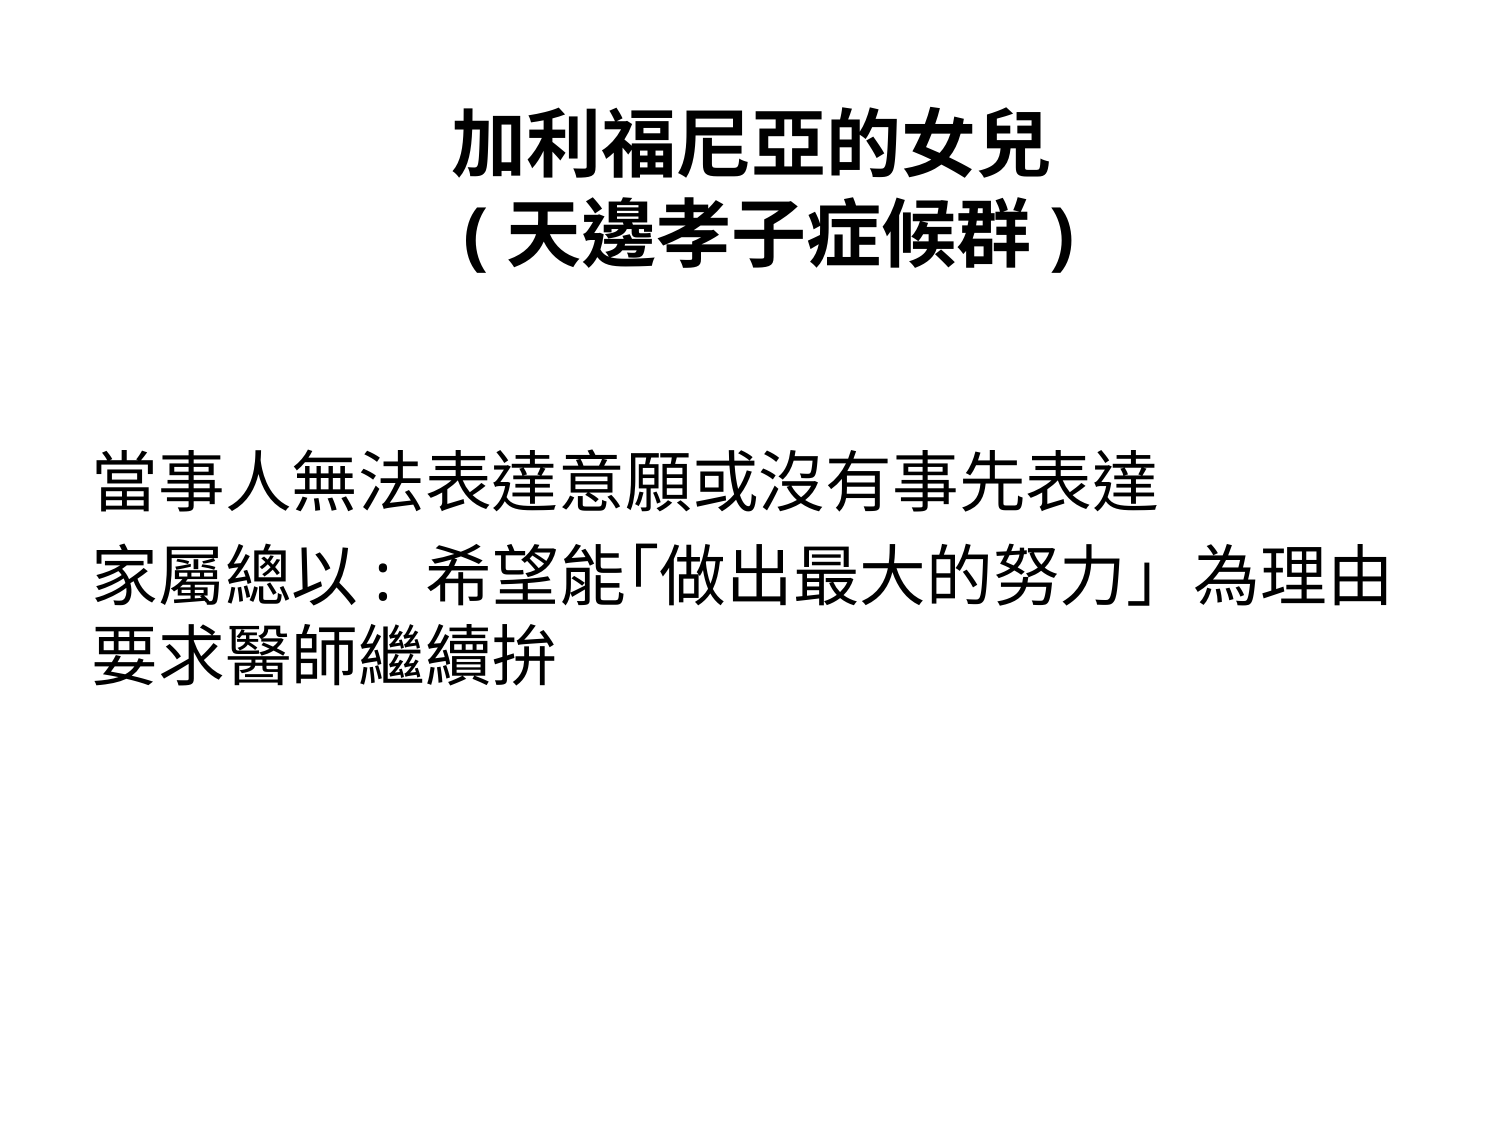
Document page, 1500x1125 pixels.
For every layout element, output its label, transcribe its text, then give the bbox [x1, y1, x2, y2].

list 當事人無法表達意願或沒有事先表達 家屬總以: 希望能｢做出最大的努力」為理由要求醫師繼續拚 [76, 432, 1427, 1125]
title 加利福尼亞的女兒 (天邊孝子症候群) [76, 137, 1427, 325]
